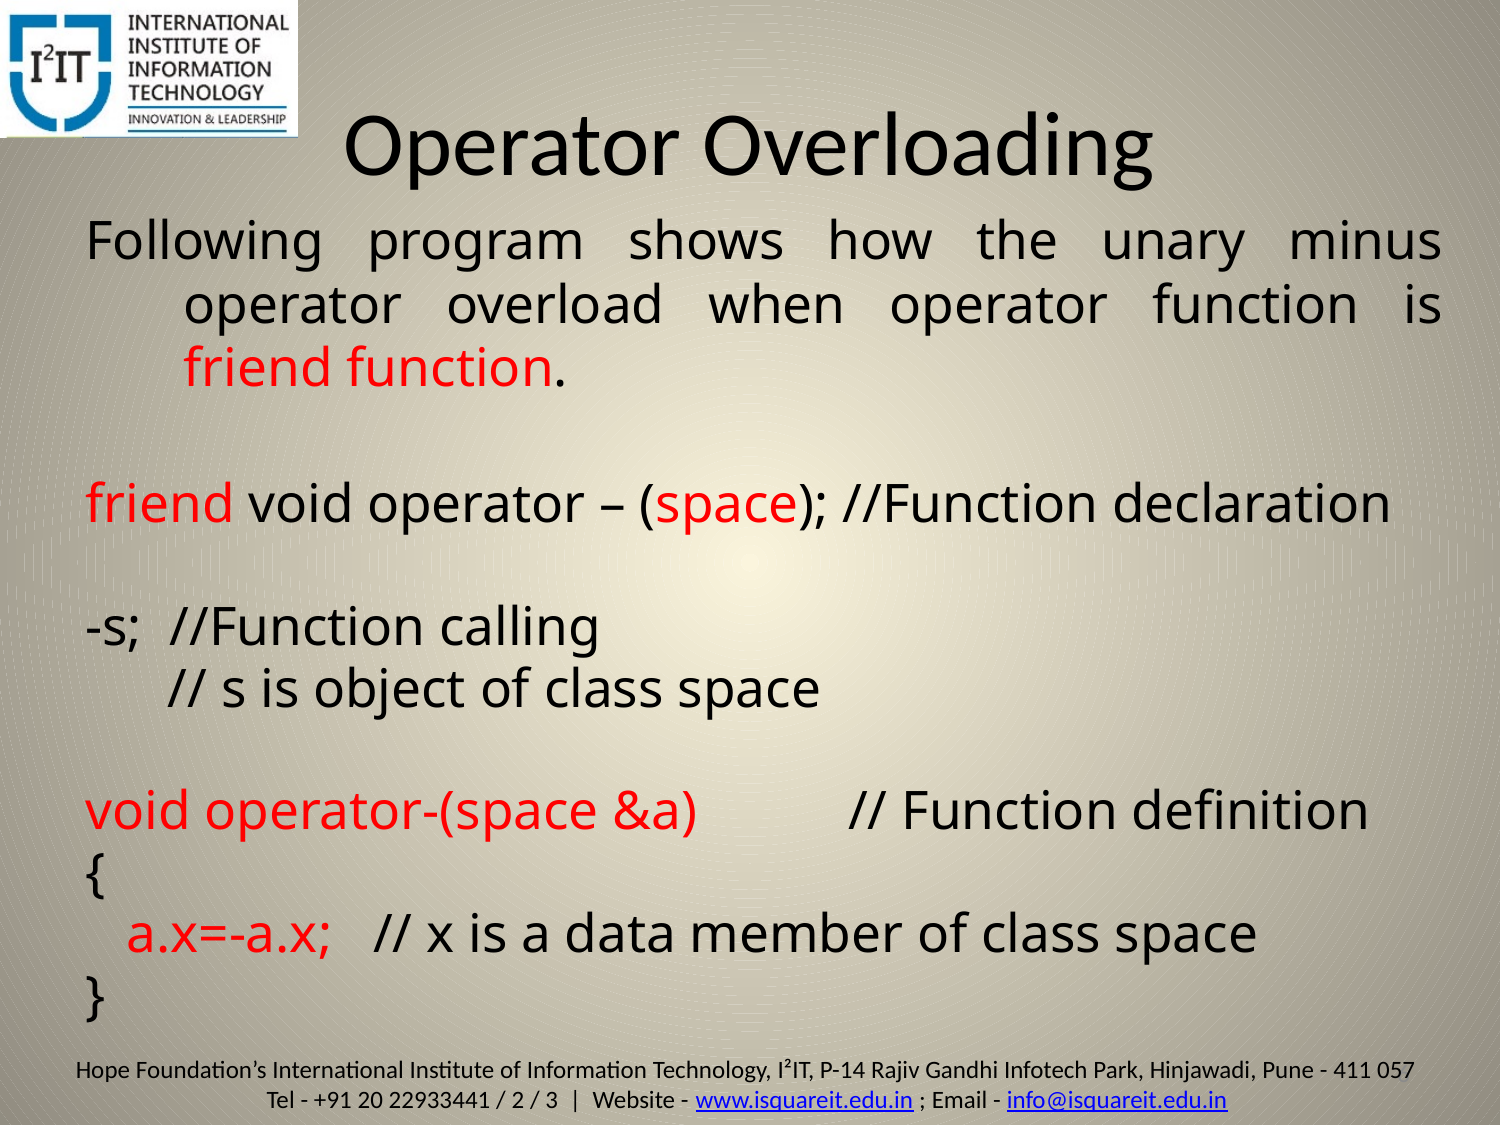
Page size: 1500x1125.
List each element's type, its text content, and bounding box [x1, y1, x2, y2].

title Operator Overloading [75, 45, 1425, 199]
slide_number Hope Foundation’s International Institute of Information Technology, I²IT, P-14 Rajiv Gandhi Infotech Park, Hinjawadi, Pune - 411 057 Tel - +91 20 22933441 / 2 / 3 | Website - www.isquareit.edu.in ; Email - info@isquareit.edu.in [0, 1042, 1500, 1125]
list Following program shows how the unary minus operator overload when operator function is friend function. friend void operator – (space); //Function declaration -s; //Function calling // s is object of class space void operator-(space &a) // Function definition { a.x=-a.x; // x is a data member of class space } [70, 199, 1458, 1042]
picture [0, 0, 298, 139]
